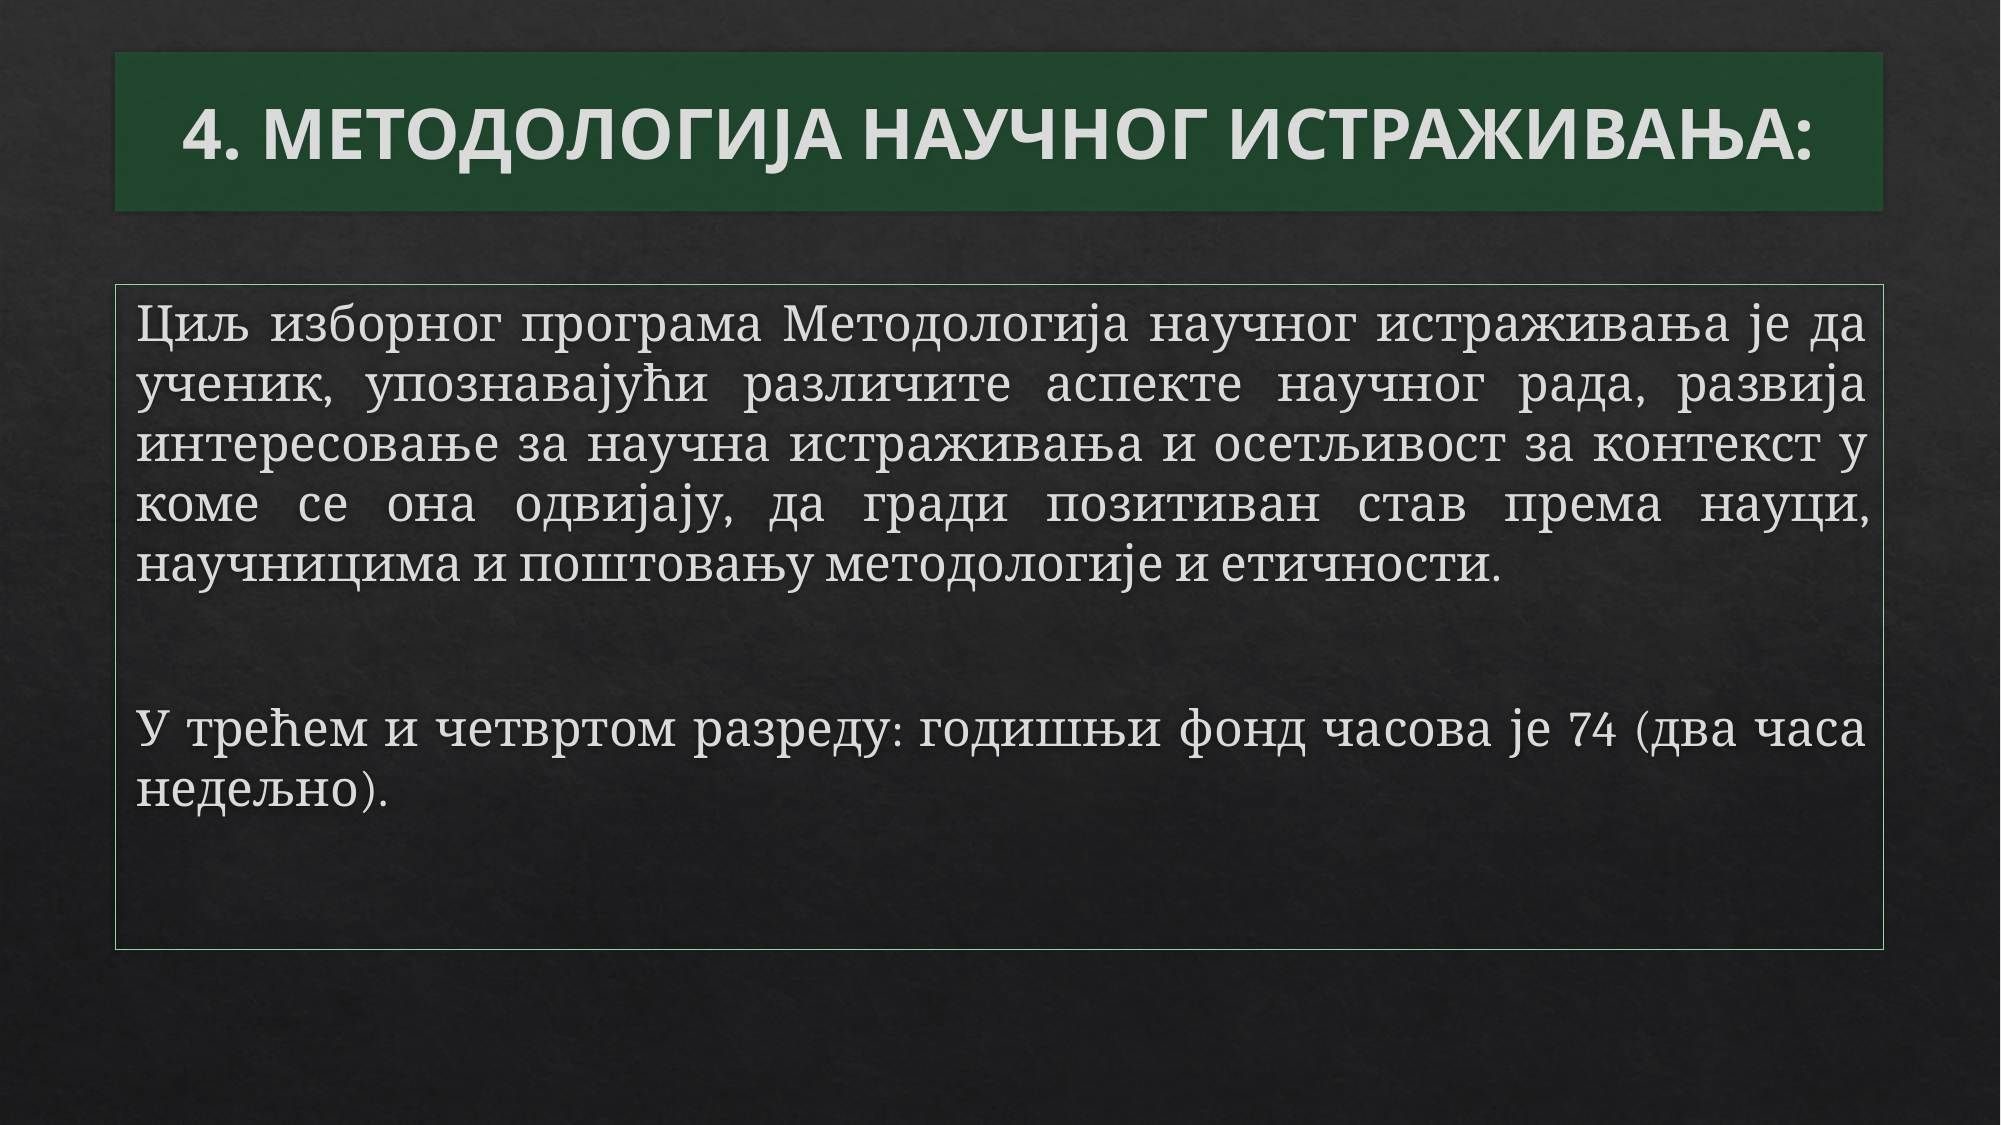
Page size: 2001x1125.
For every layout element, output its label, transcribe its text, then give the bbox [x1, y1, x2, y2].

list Циљ изборног програма Методологија научног истраживања је да ученик, упознавајући различите аспекте научног рада, развија интересовање за научна истраживања и осетљивост за контекст у коме се она одвијају, да гради позитиван став према науци, научницима и поштовању методологије и етичности. У трећем и четвртом разреду: годишњи фонд часова је 74 (два часа недељно). [115, 284, 1884, 950]
title 4. МЕТОДОЛОГИЈА НАУЧНОГ ИСТРАЖИВАЊА: [115, 52, 1884, 212]
